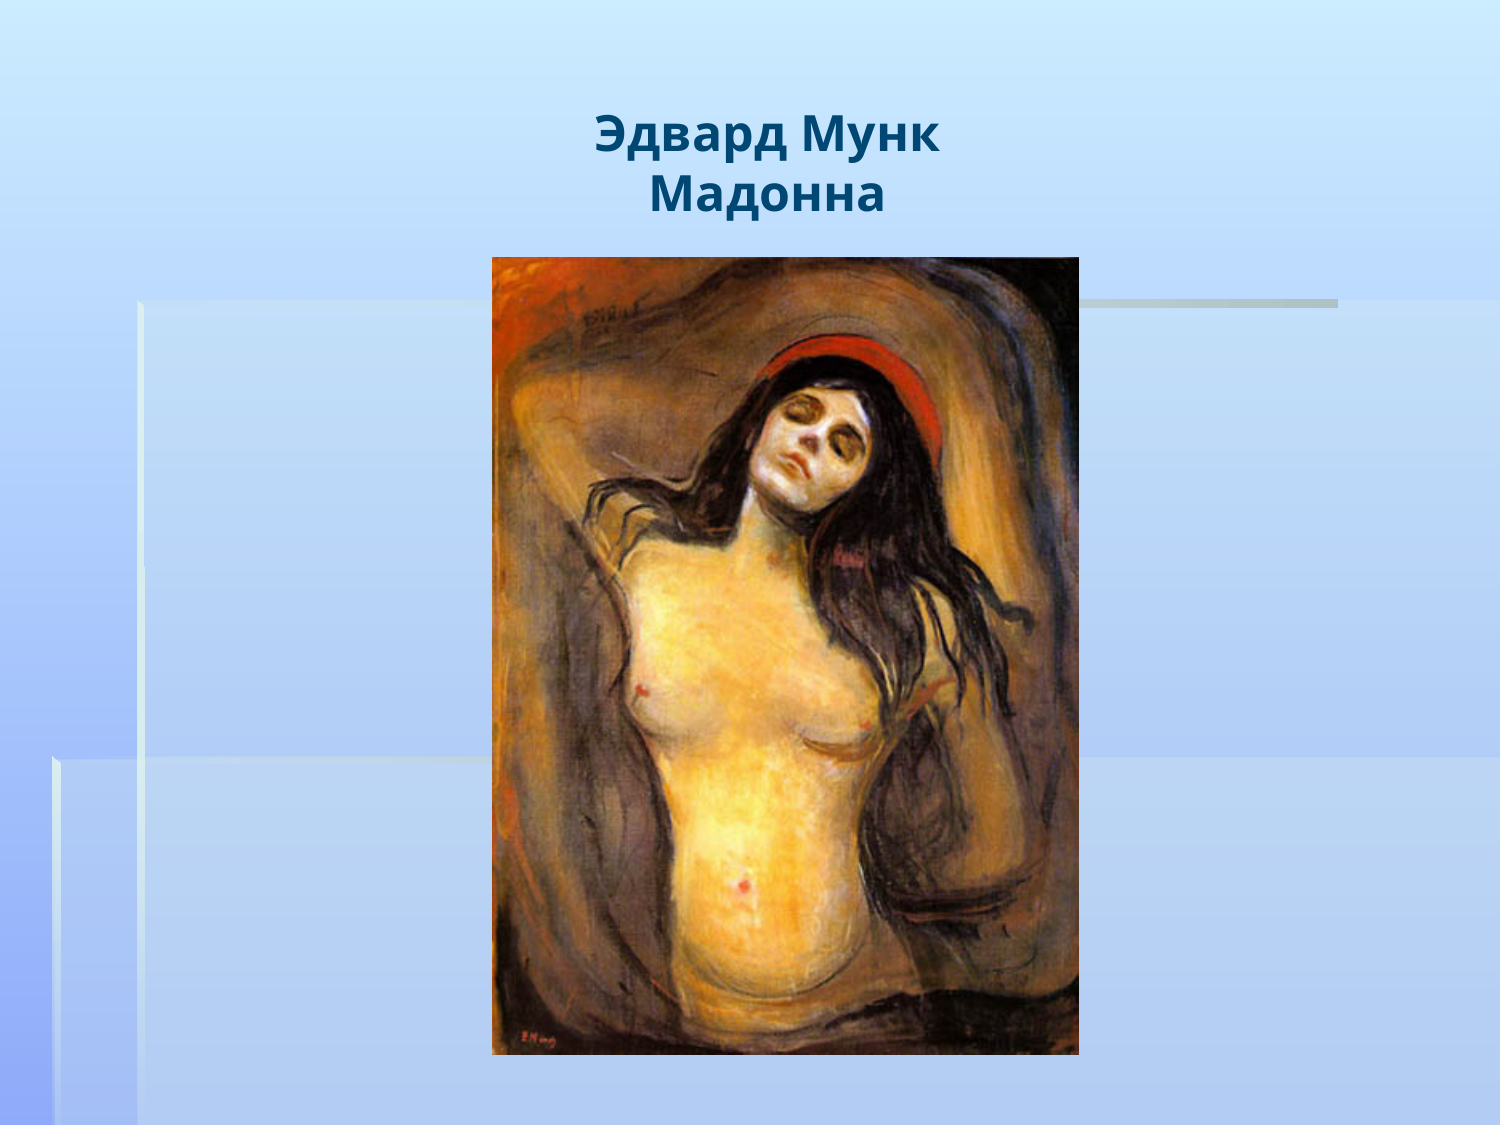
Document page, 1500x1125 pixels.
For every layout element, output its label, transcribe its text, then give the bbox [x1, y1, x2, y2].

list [491, 257, 1079, 1055]
title Эдвард Мунк Мадонна [386, 60, 1149, 264]
